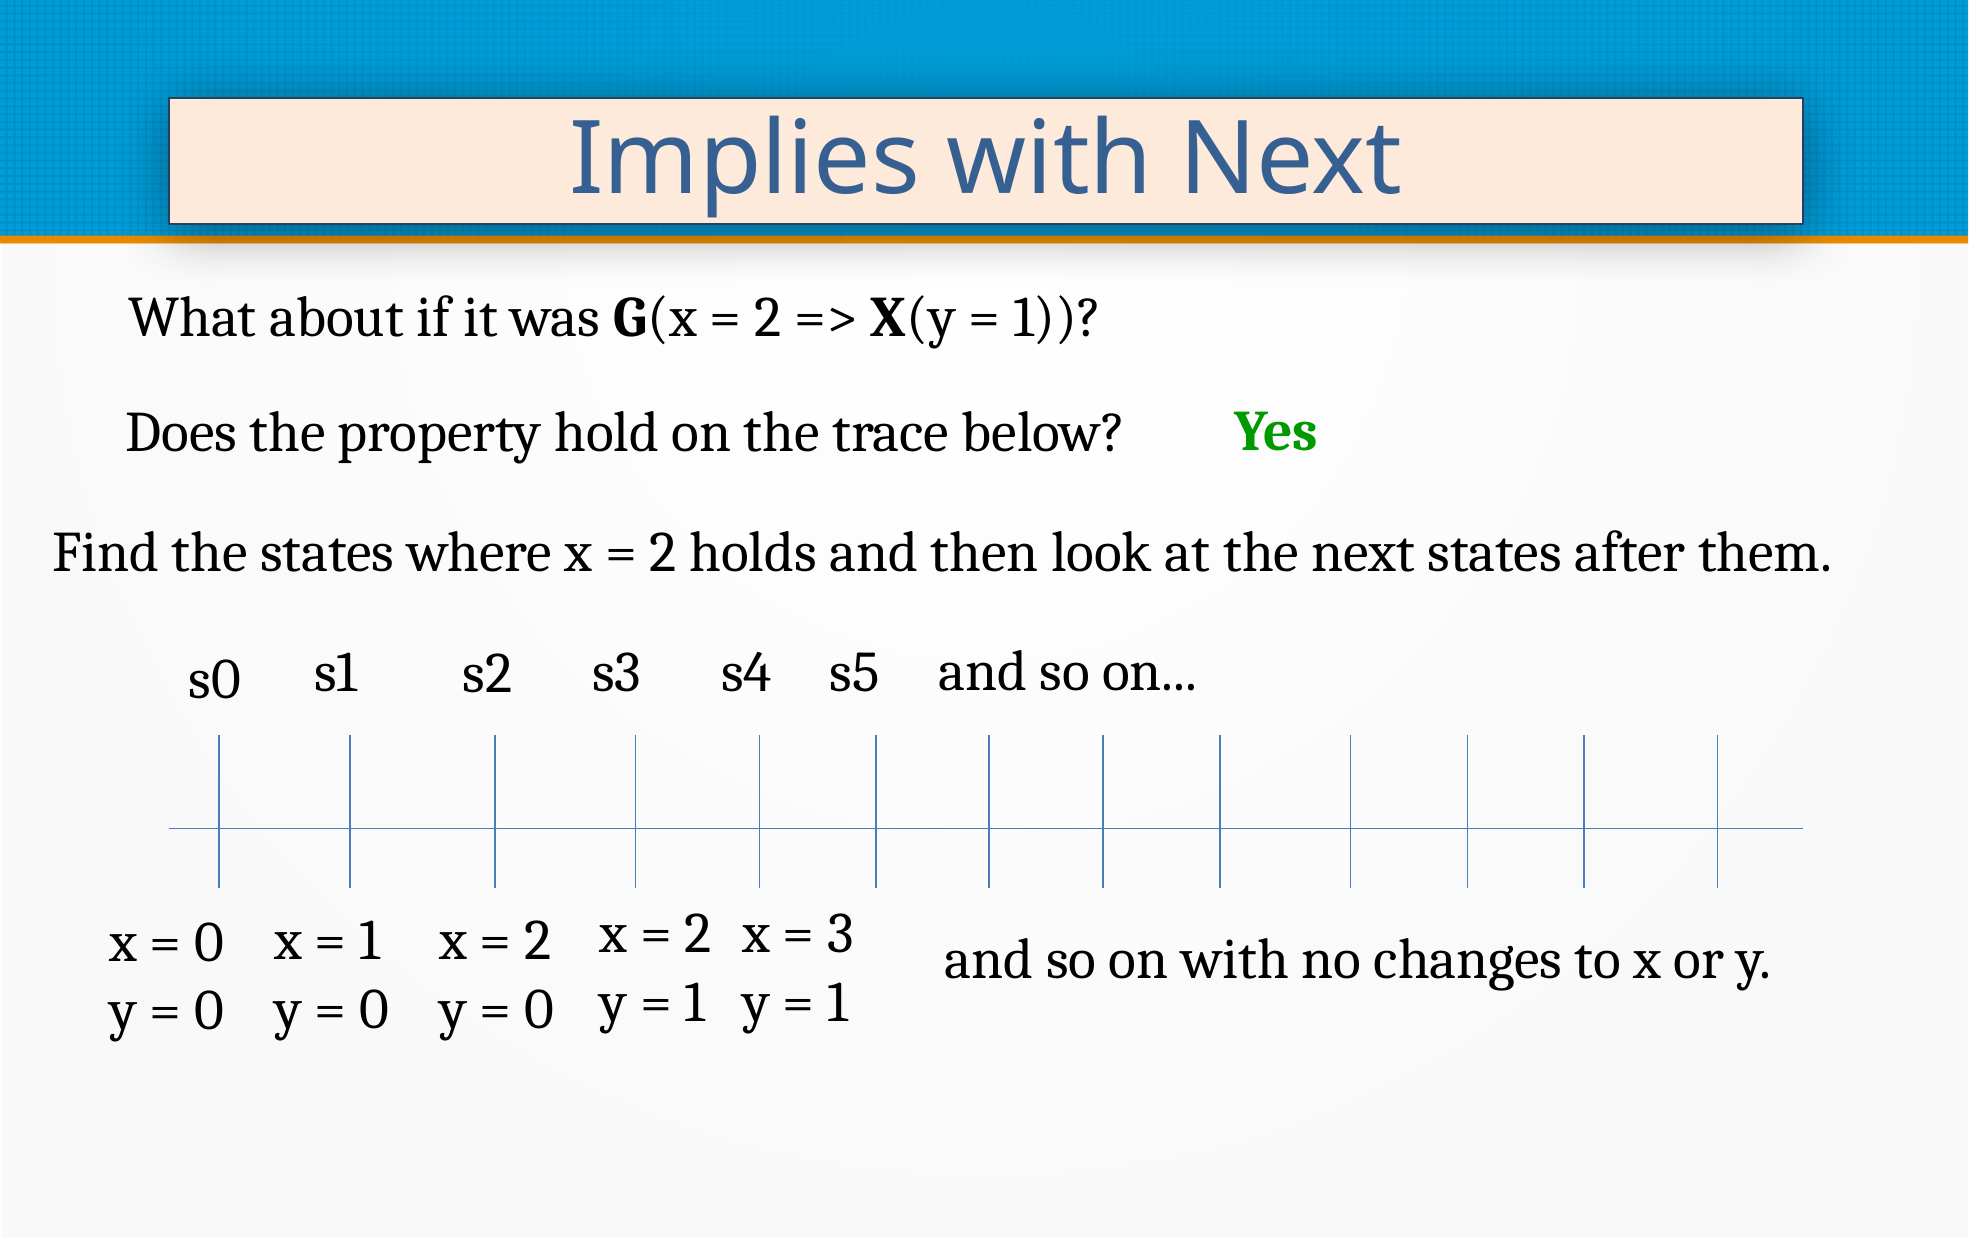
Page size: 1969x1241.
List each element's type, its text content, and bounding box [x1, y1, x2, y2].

text_box s5 [815, 626, 911, 711]
text_box s4 [706, 626, 802, 711]
text_box x = 3 y = 1 [727, 887, 903, 1041]
text_box Yes [1219, 385, 1402, 470]
text_box s2 [447, 627, 543, 711]
text_box and so on... [923, 625, 1404, 709]
text_box and so on with no changes to x or y. [929, 913, 1874, 998]
text_box x = 1 y = 0 [259, 895, 424, 1048]
text_box Implies with Next [169, 98, 1803, 224]
text_box x = 2 y = 1 [584, 887, 727, 1041]
picture [0, 236, 1969, 1241]
text_box x = 2 y = 0 [424, 895, 600, 1048]
text_box s3 [577, 626, 673, 711]
text_box s1 [299, 626, 395, 711]
text_box s0 [174, 633, 269, 718]
text_box Find the states where x = 2 holds and then look at the next states after them. [37, 506, 1969, 590]
text_box Does the property hold on the trace below? [110, 386, 1351, 471]
text_box x = 0 y = 0 [94, 896, 269, 1049]
text_box What about if it was G(x = 2 => X(y = 1))? [113, 271, 1865, 356]
